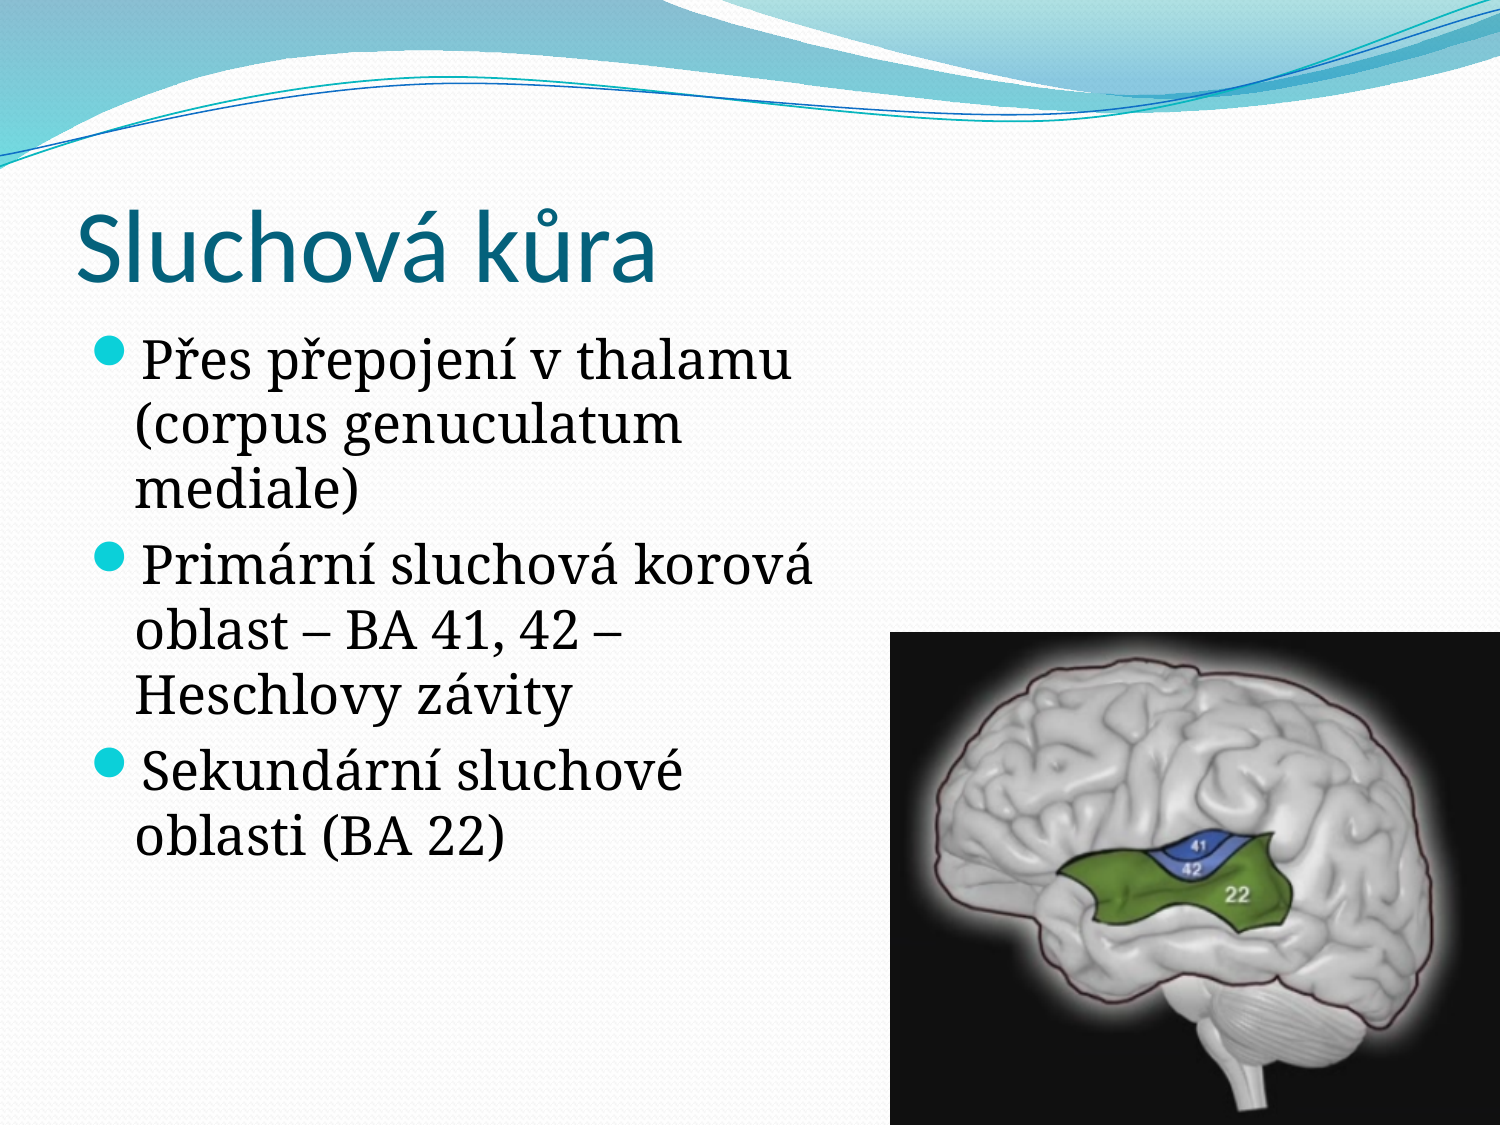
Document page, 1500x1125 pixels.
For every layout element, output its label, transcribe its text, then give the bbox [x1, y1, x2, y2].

list Přes přepojení v thalamu (corpus genuculatum mediale) Primární sluchová korová oblast – BA 41, 42 – Heschlovy závity Sekundární sluchové oblasti (BA 22) [74, 317, 868, 1038]
title Sluchová kůra [74, 115, 1426, 304]
picture [890, 632, 1500, 1125]
